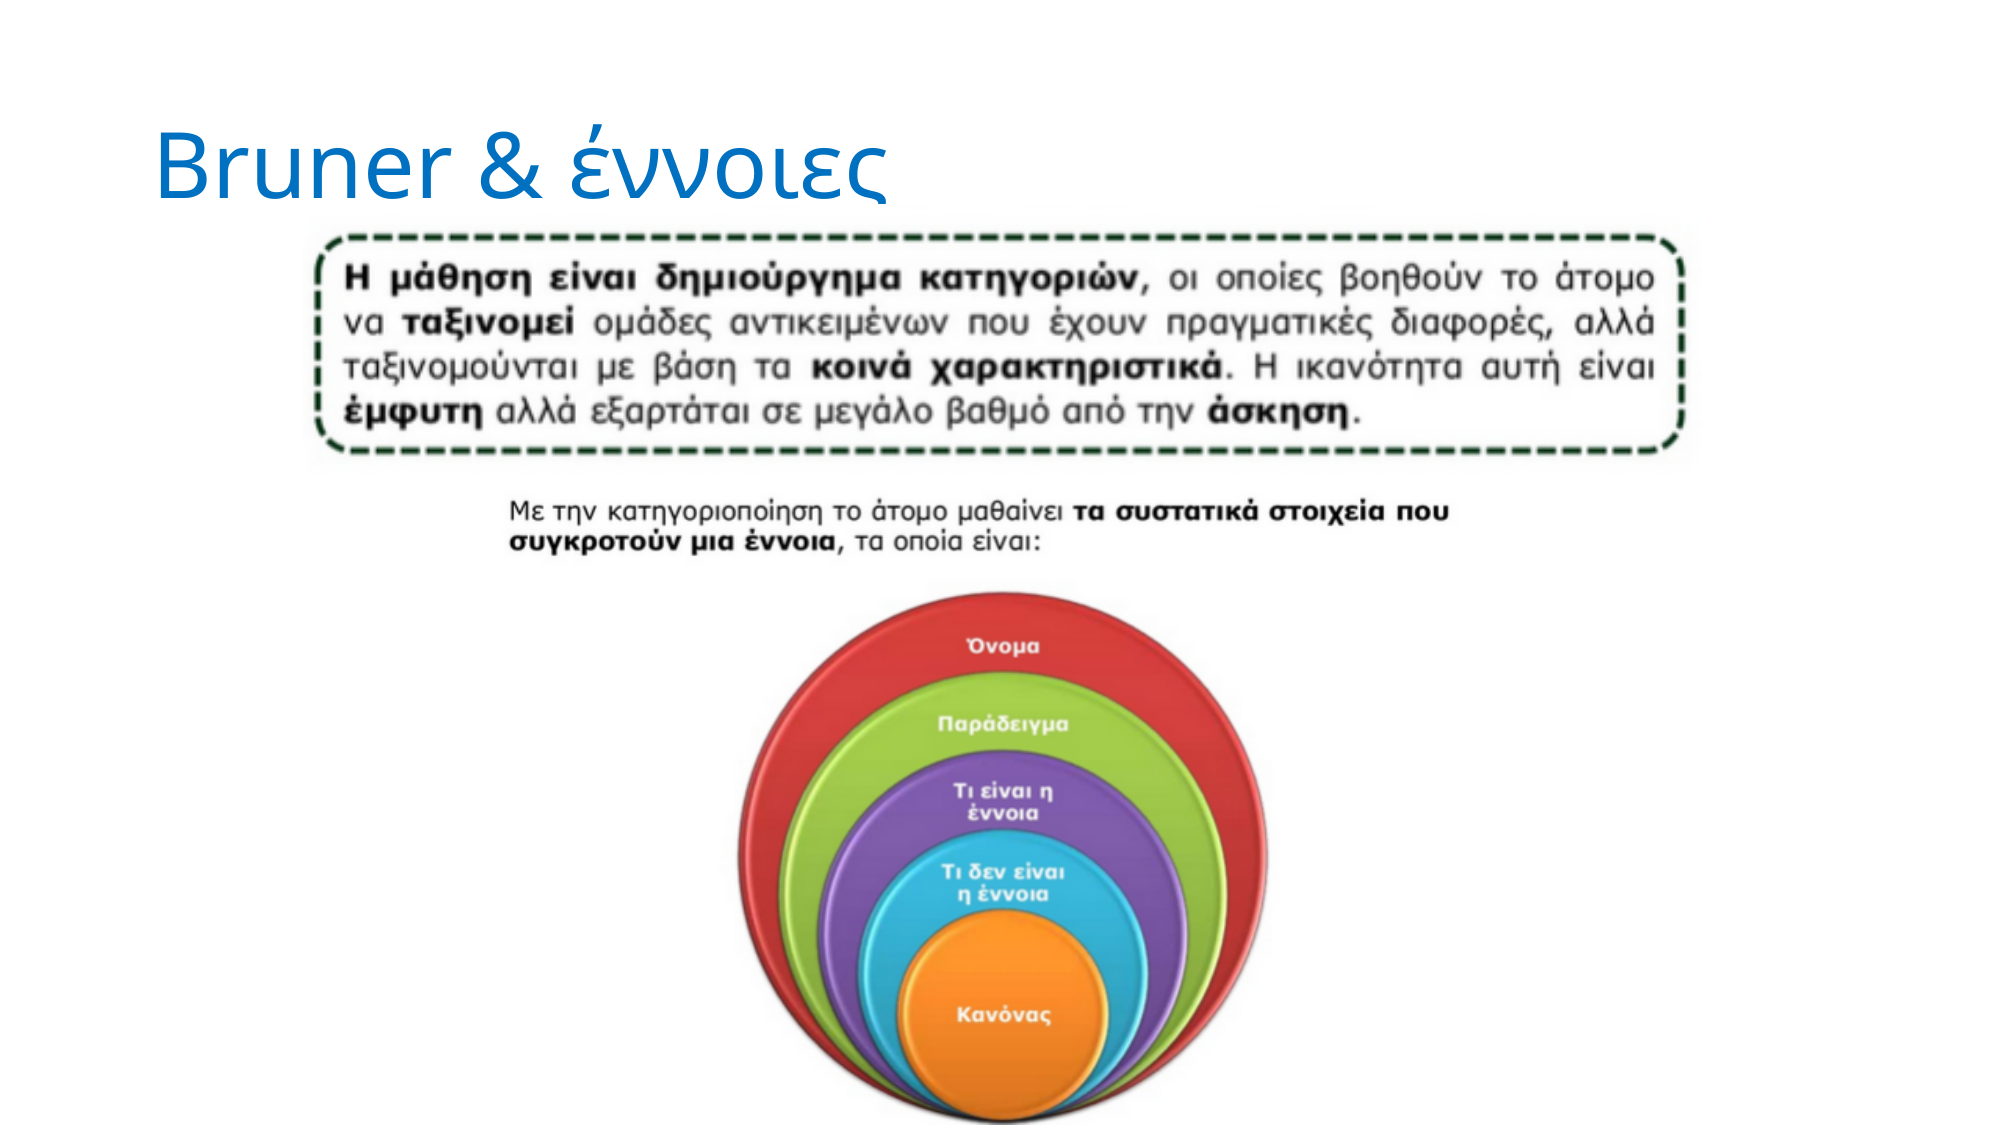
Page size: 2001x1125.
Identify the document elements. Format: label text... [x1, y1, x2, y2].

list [303, 204, 1721, 480]
picture [503, 484, 1467, 1125]
title Bruner & έννοιες [137, 59, 1863, 278]
